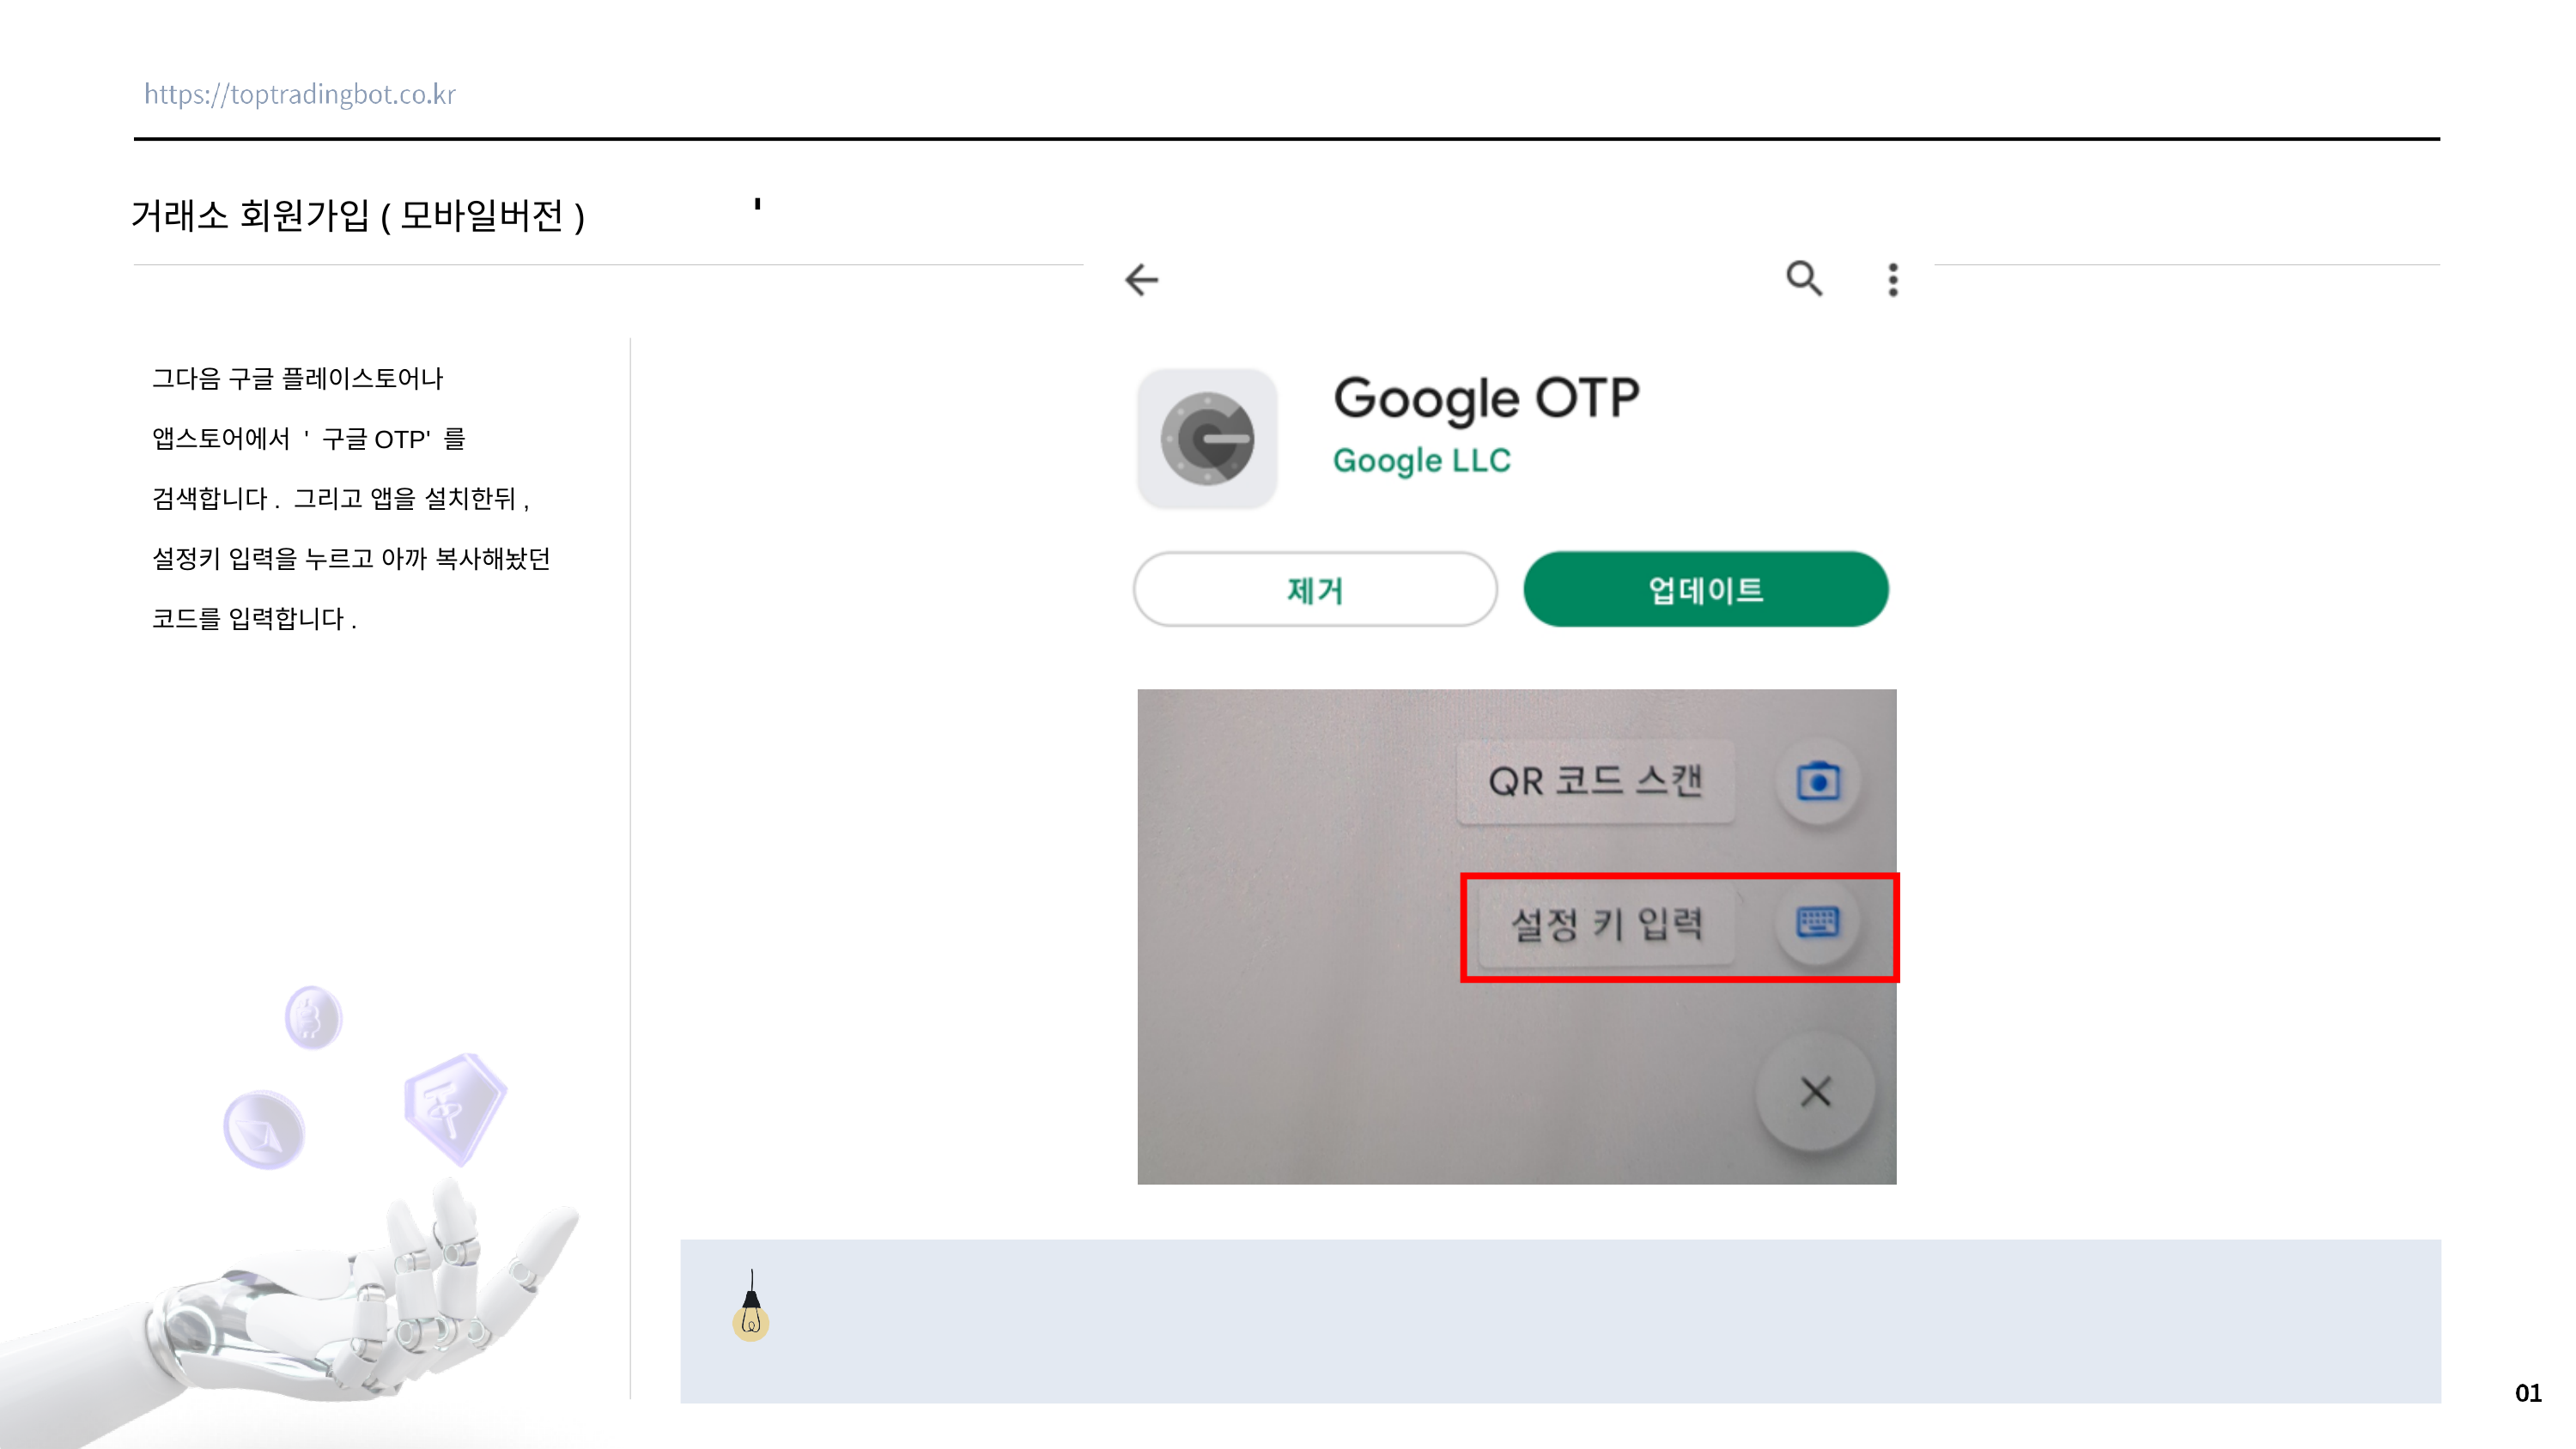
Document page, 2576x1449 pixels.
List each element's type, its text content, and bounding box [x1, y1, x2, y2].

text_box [0, 904, 770, 1449]
text_box 거래소 회원가입(모바일버전) [118, 187, 655, 244]
text_box [134, 137, 2441, 142]
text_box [2516, 1383, 2542, 1403]
text_box 그다음 구글 플레이스토어나 앱스토어에서 ' 구글OTP' 를 검색합니다. 그리고 앱을 설치한뒤, 설정키 입력을 누르고 아까 복사해놨던 코드를 입력합니다. [139, 327, 580, 640]
picture [1084, 230, 1935, 680]
picture [1137, 689, 1900, 1185]
text_box [755, 197, 761, 210]
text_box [145, 82, 457, 110]
